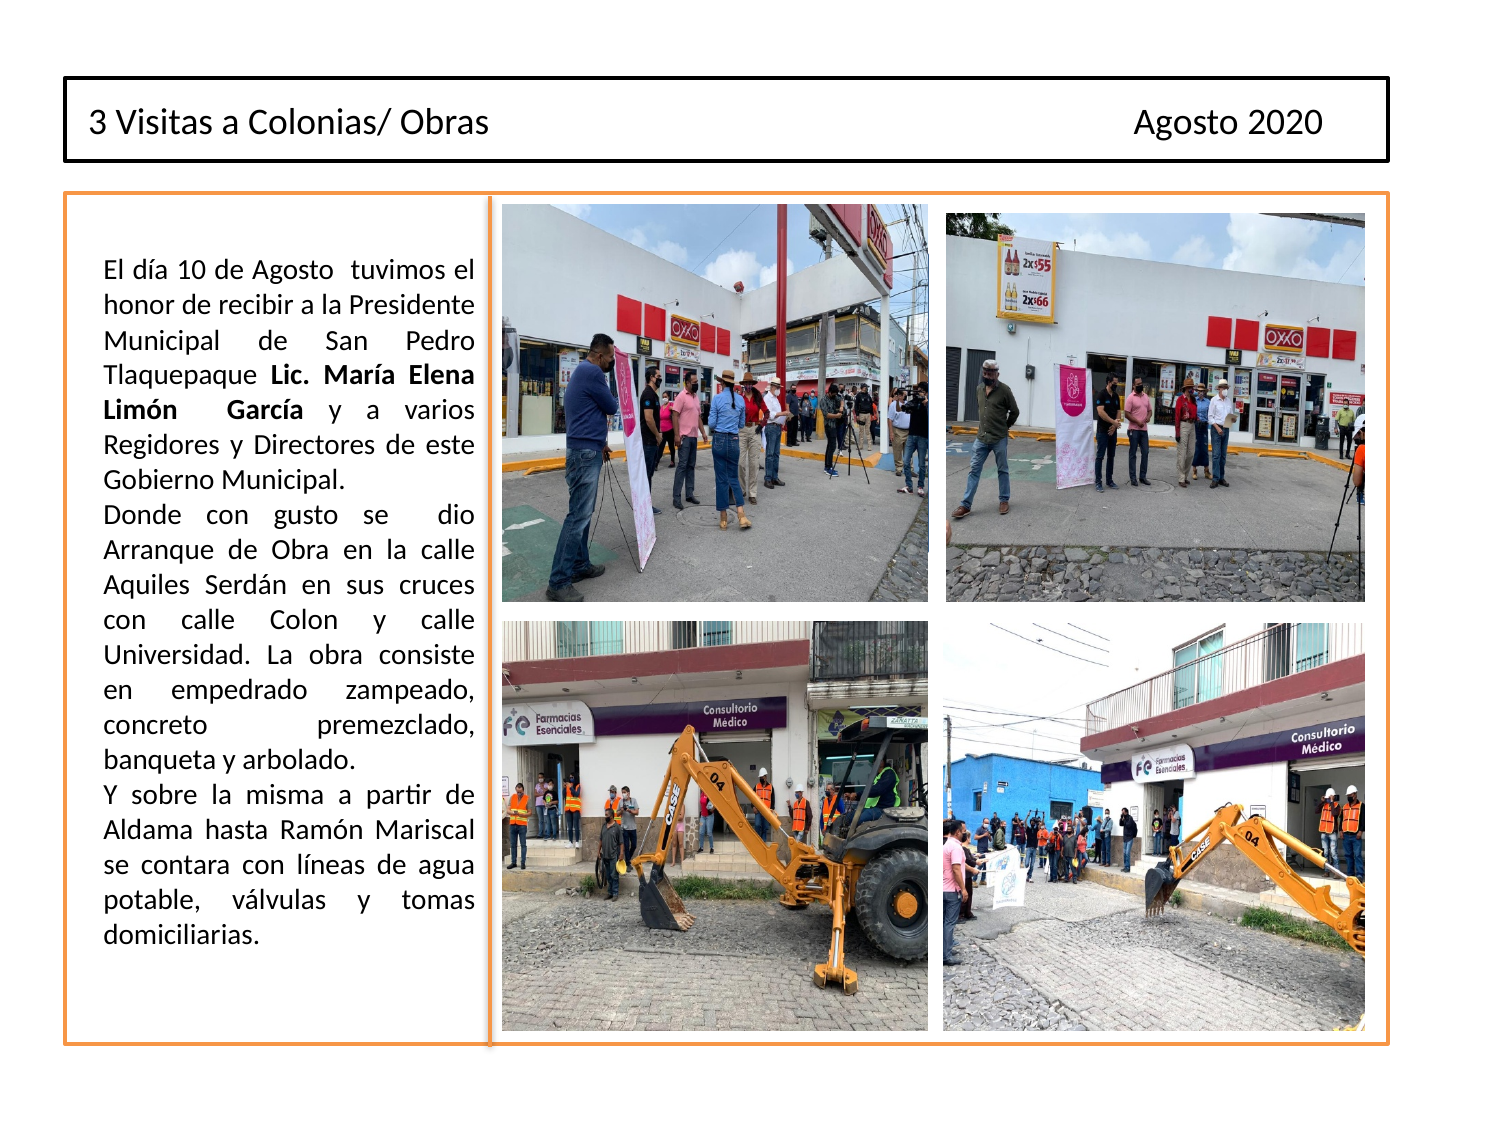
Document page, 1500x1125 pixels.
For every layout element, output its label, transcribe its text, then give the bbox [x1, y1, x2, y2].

text_box [63, 191, 1390, 1046]
picture [501, 204, 928, 602]
picture [501, 621, 928, 1031]
picture [945, 213, 1365, 602]
text_box 3 Visitas a Colonias/ Obras [63, 76, 1390, 163]
picture [943, 622, 1365, 1031]
text_box El día 10 de Agosto tuvimos el honor de recibir a la Presidente Municipal de San Pedro Tlaquepaque Lic. María Elena Limón García y a varios Regidores y Directores de este Gobierno Municipal. Donde con gusto se dio Arranque de Obra en la calle Aquiles Serdán en sus cruces con calle Colon y calle Universidad. La obra consiste en empedrado zampeado, concreto premezclado, banqueta y arbolado. Y sobre la misma a partir de Aldama hasta Ramón Mariscal se contara con líneas de agua potable, válvulas y tomas domiciliarias. [88, 243, 491, 1125]
text_box Agosto 2020 [1092, 89, 1365, 150]
